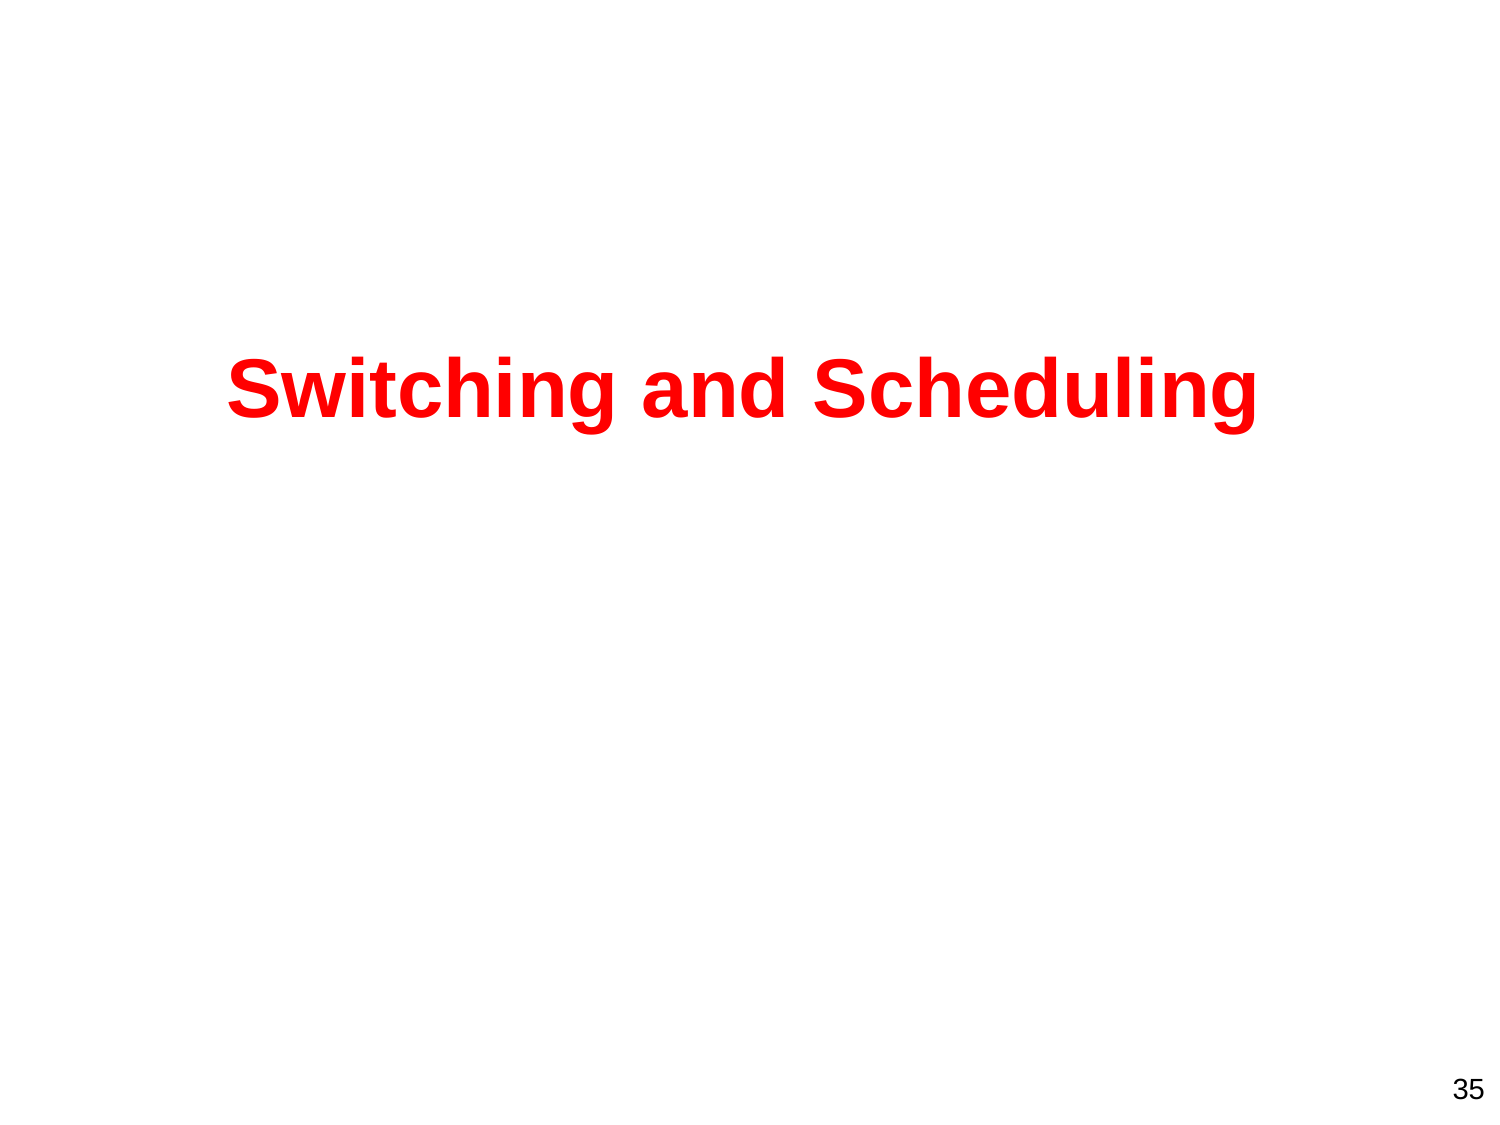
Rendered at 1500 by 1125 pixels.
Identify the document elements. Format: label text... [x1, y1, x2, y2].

title Switching and Scheduling [24, 289, 1463, 478]
slide_number 35 [1149, 1062, 1500, 1101]
